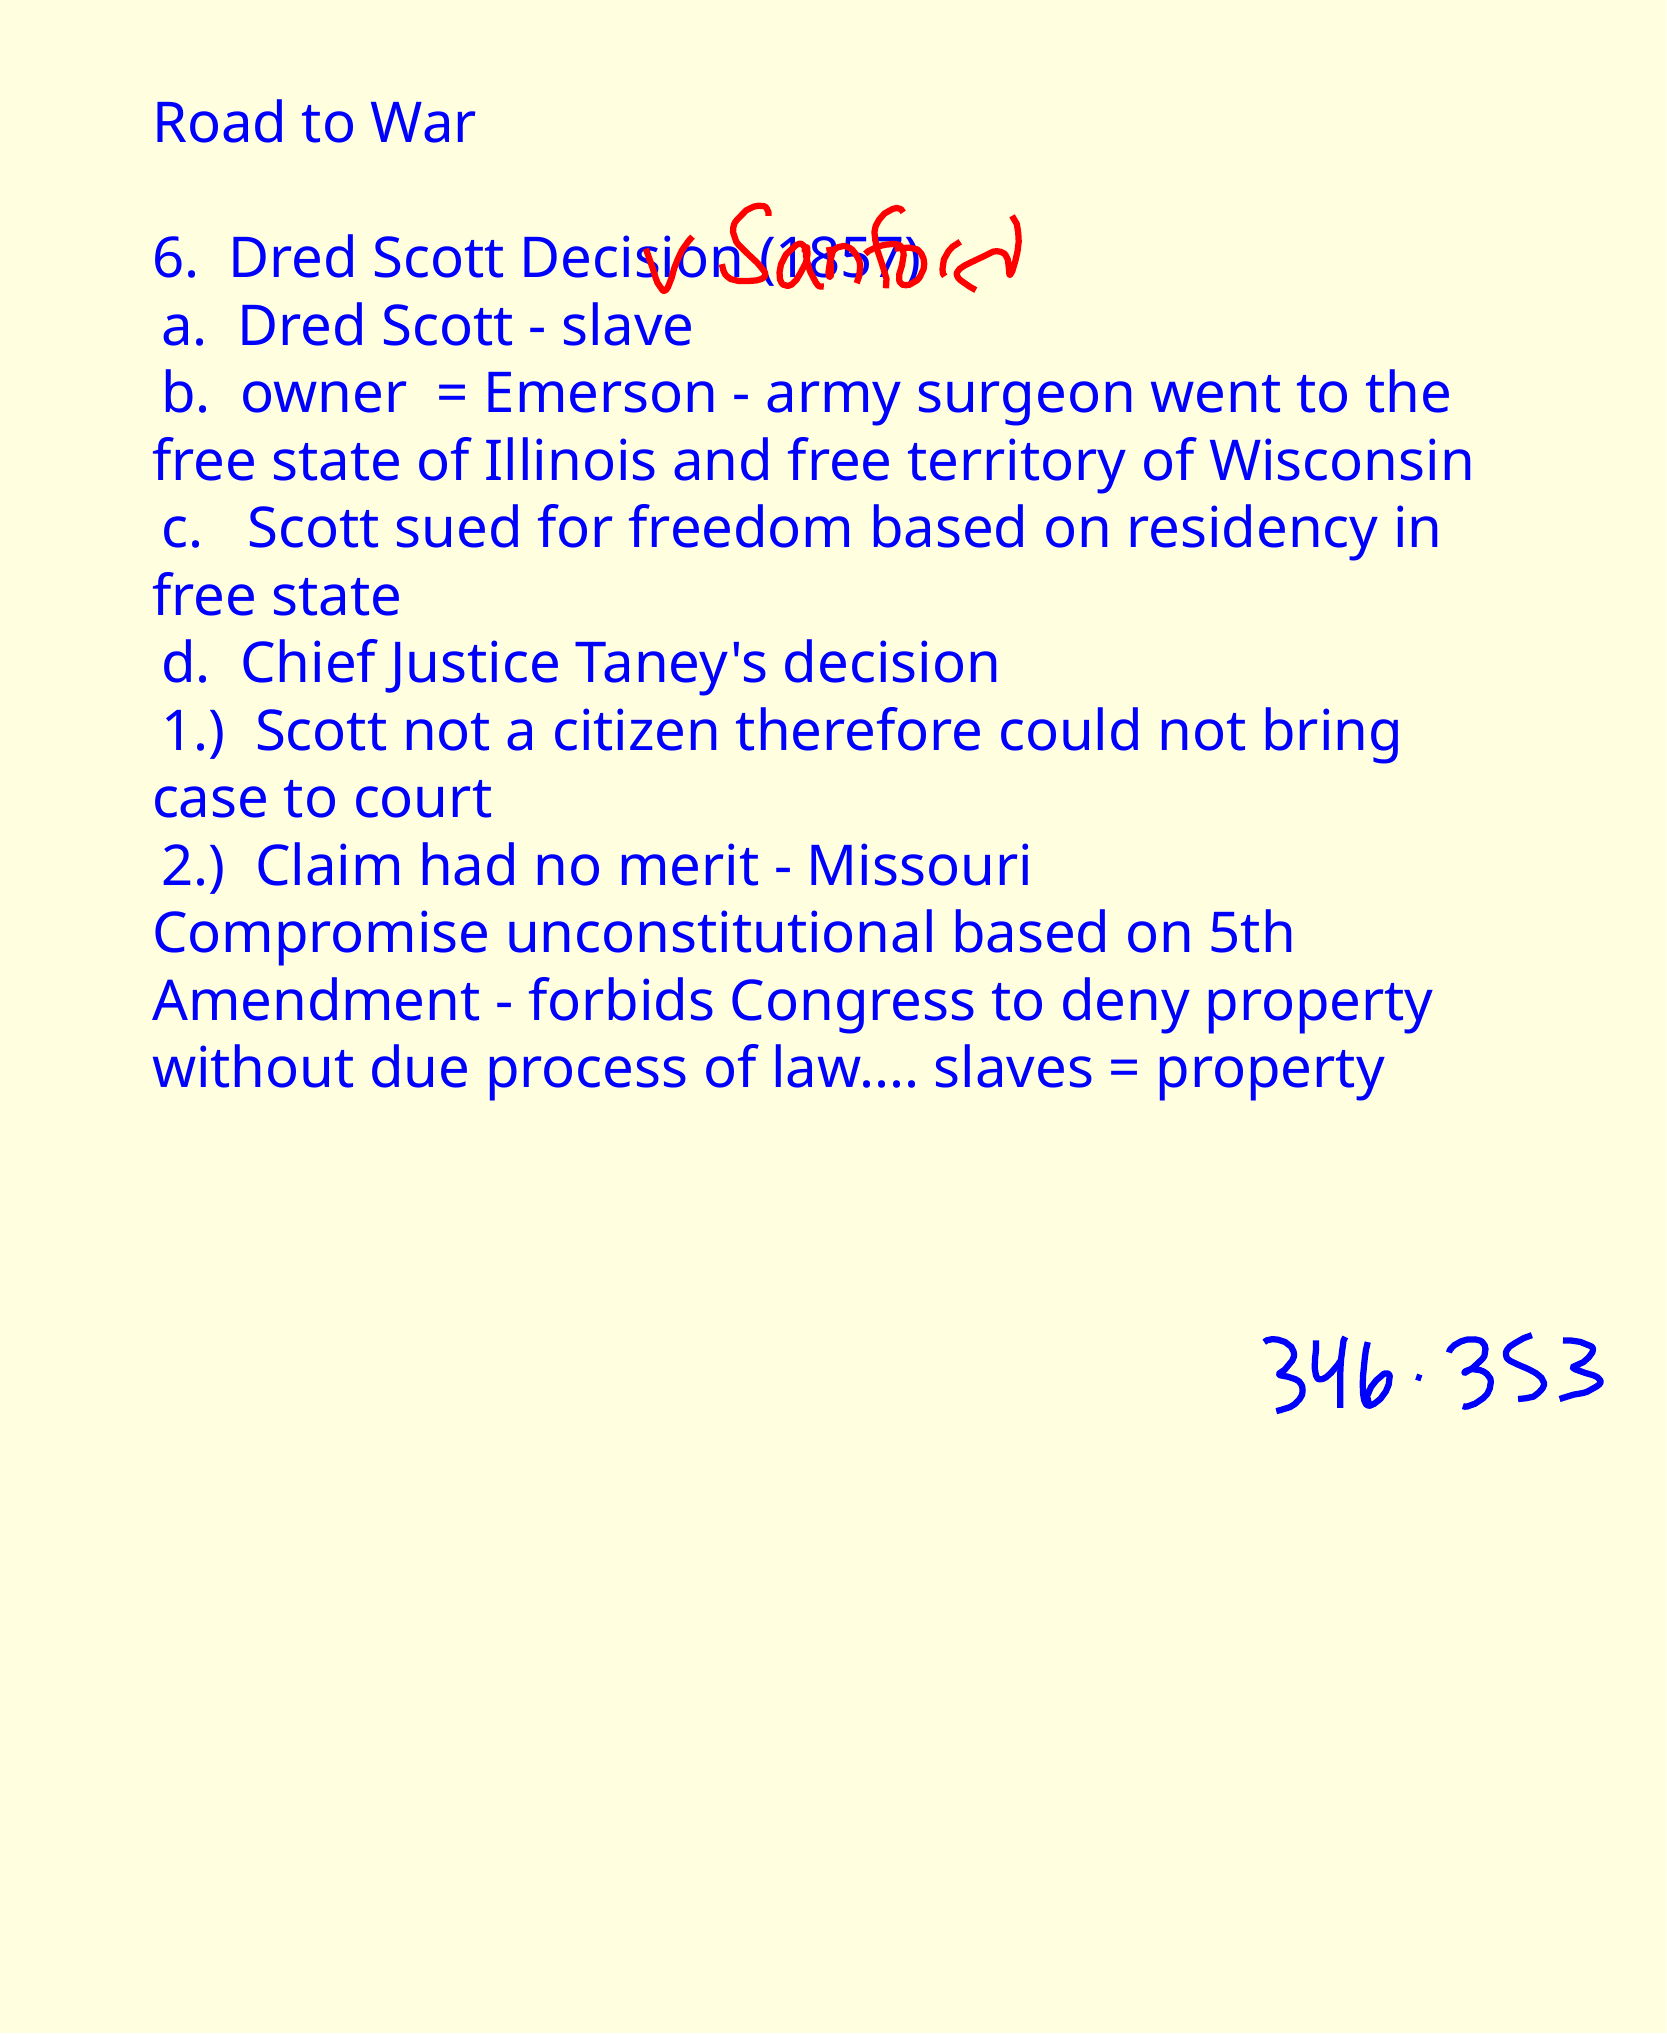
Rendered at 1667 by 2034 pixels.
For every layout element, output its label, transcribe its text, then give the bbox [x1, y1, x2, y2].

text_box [1263, 1334, 1601, 1412]
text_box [645, 205, 1019, 292]
text_box Road to War 6. Dred Scott Decision (1857) a. Dred Scott - slave b. owner = Emerson - army surgeon went to the free state of Illinois and free territory of Wisconsin c. Scott sued for freedom based on residency in free state d. Chief Justice Taney's decision 1.) Scott not a citizen therefore could not bring case to court 2.) Claim had no merit - Missouri Compromise unconstitutional based on 5th Amendment - forbids Congress to deny property without due process of law.... slaves = property [137, 79, 1530, 1107]
